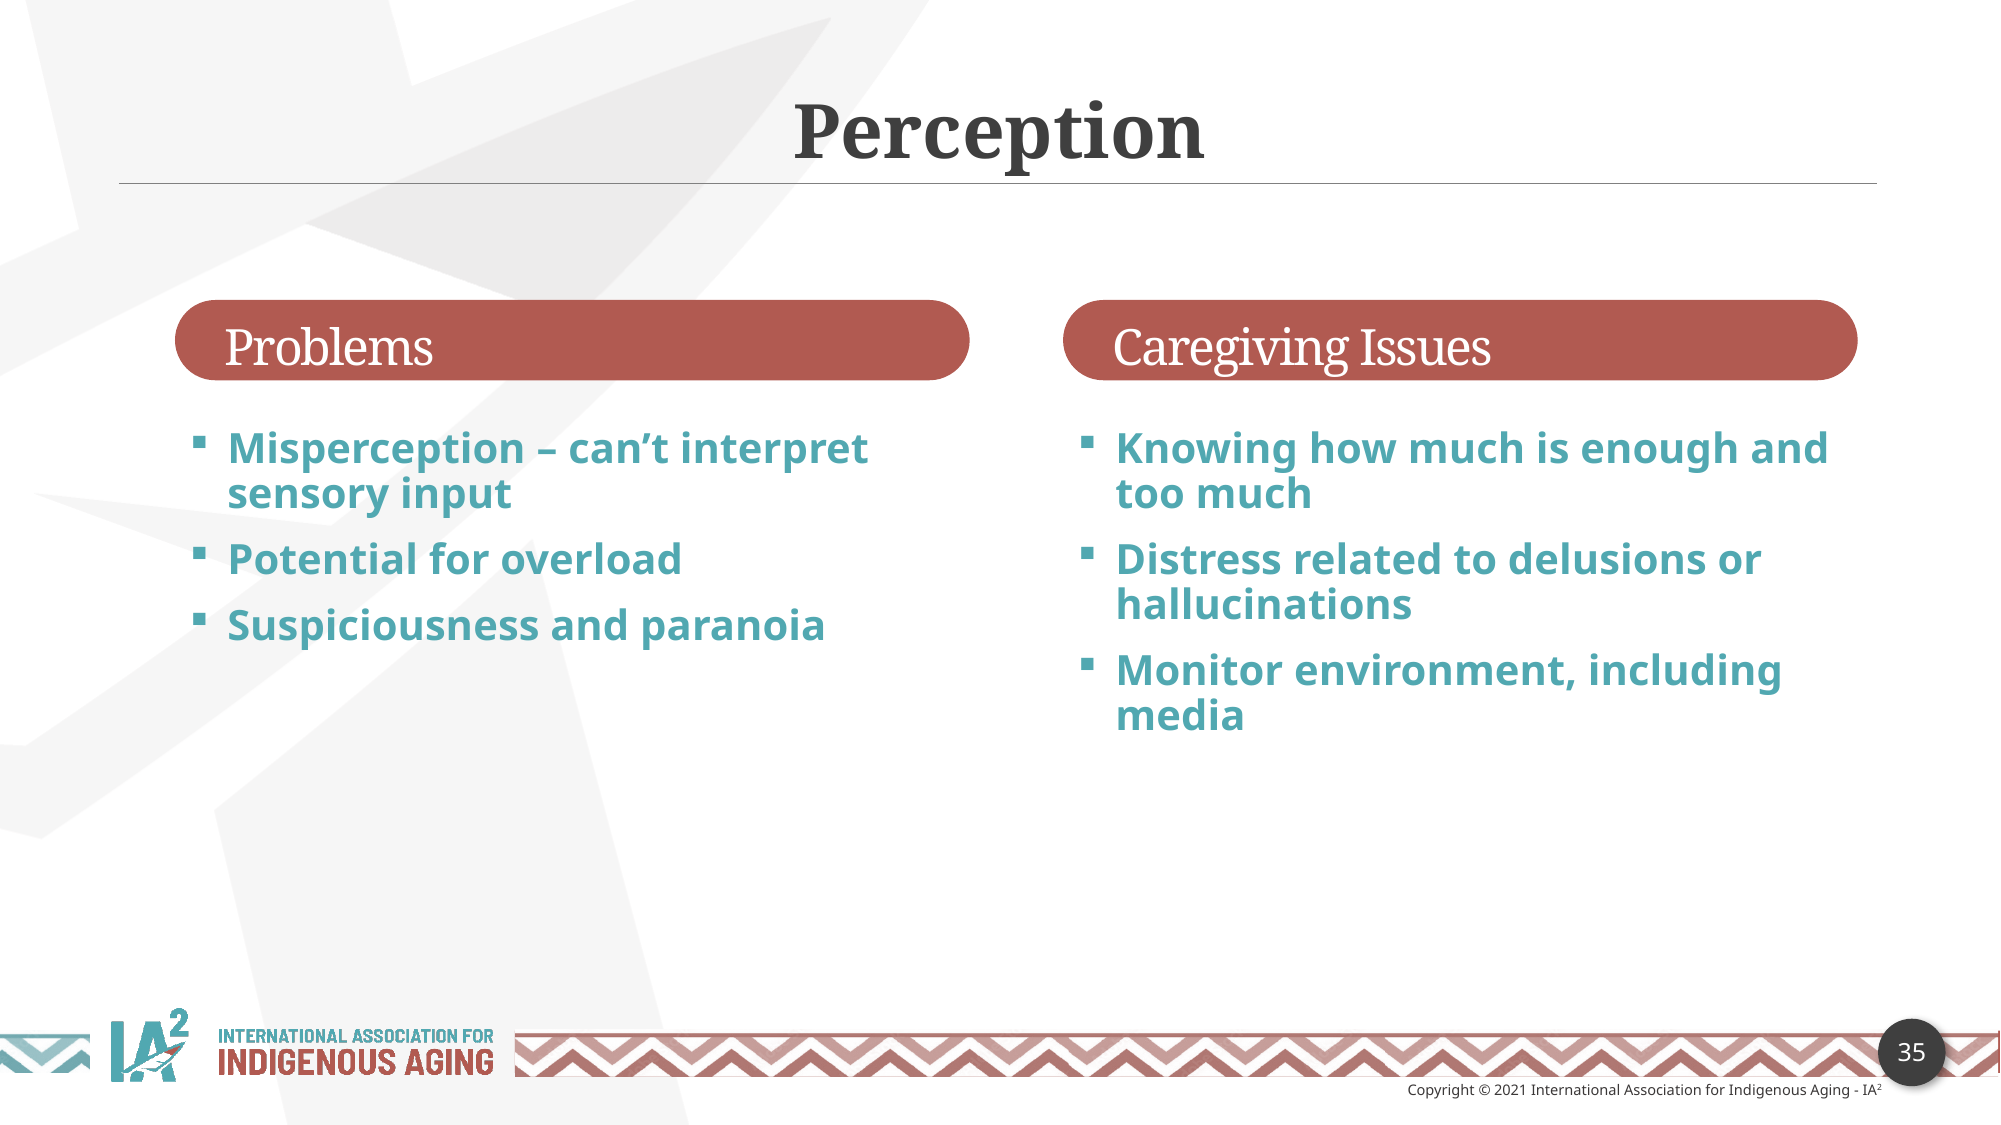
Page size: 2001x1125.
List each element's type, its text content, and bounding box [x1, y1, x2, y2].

list Misperception – can’t interpret sensory input Potential for overload Suspiciousness and paranoia [174, 420, 970, 922]
picture [0, 0, 930, 1125]
list Perception [118, 86, 1881, 169]
list Knowing how much is enough and too much Distress related to delusions or hallucinations Monitor environment, including media [1063, 420, 1858, 922]
list Caregiving Issues [1097, 314, 1670, 366]
list Problems [209, 314, 782, 366]
